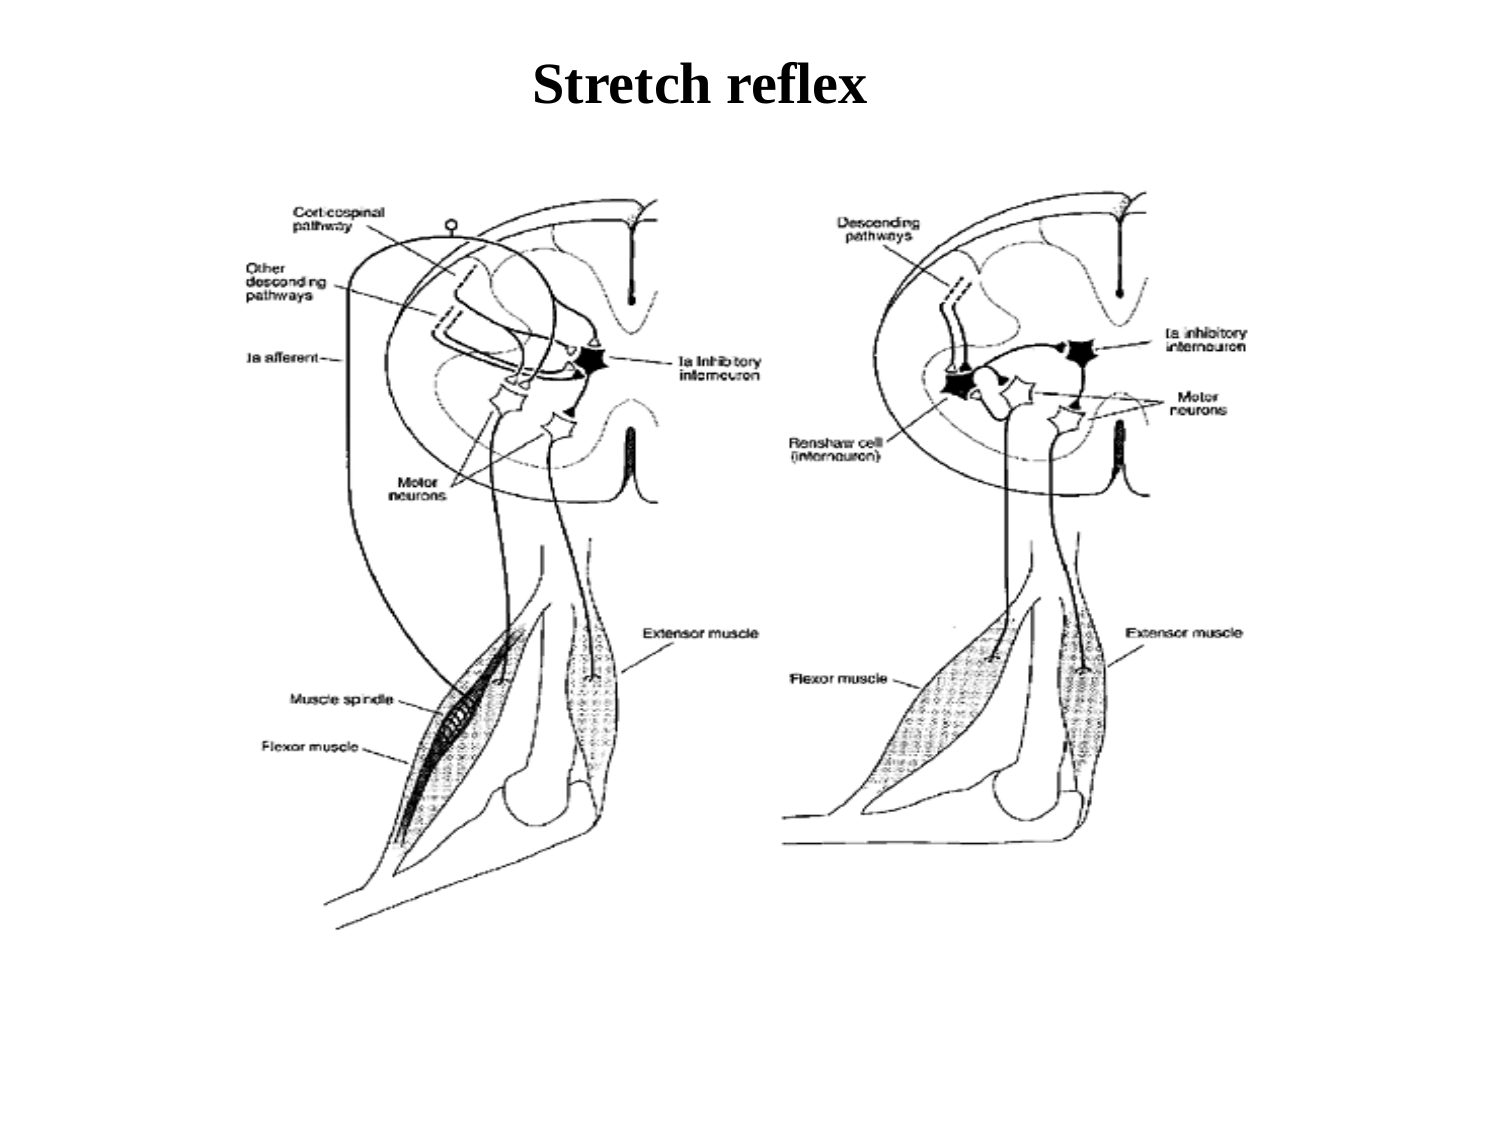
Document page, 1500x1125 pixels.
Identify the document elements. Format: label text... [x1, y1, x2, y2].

text_box Stretch reflex [275, 37, 1125, 123]
picture [237, 177, 1251, 938]
